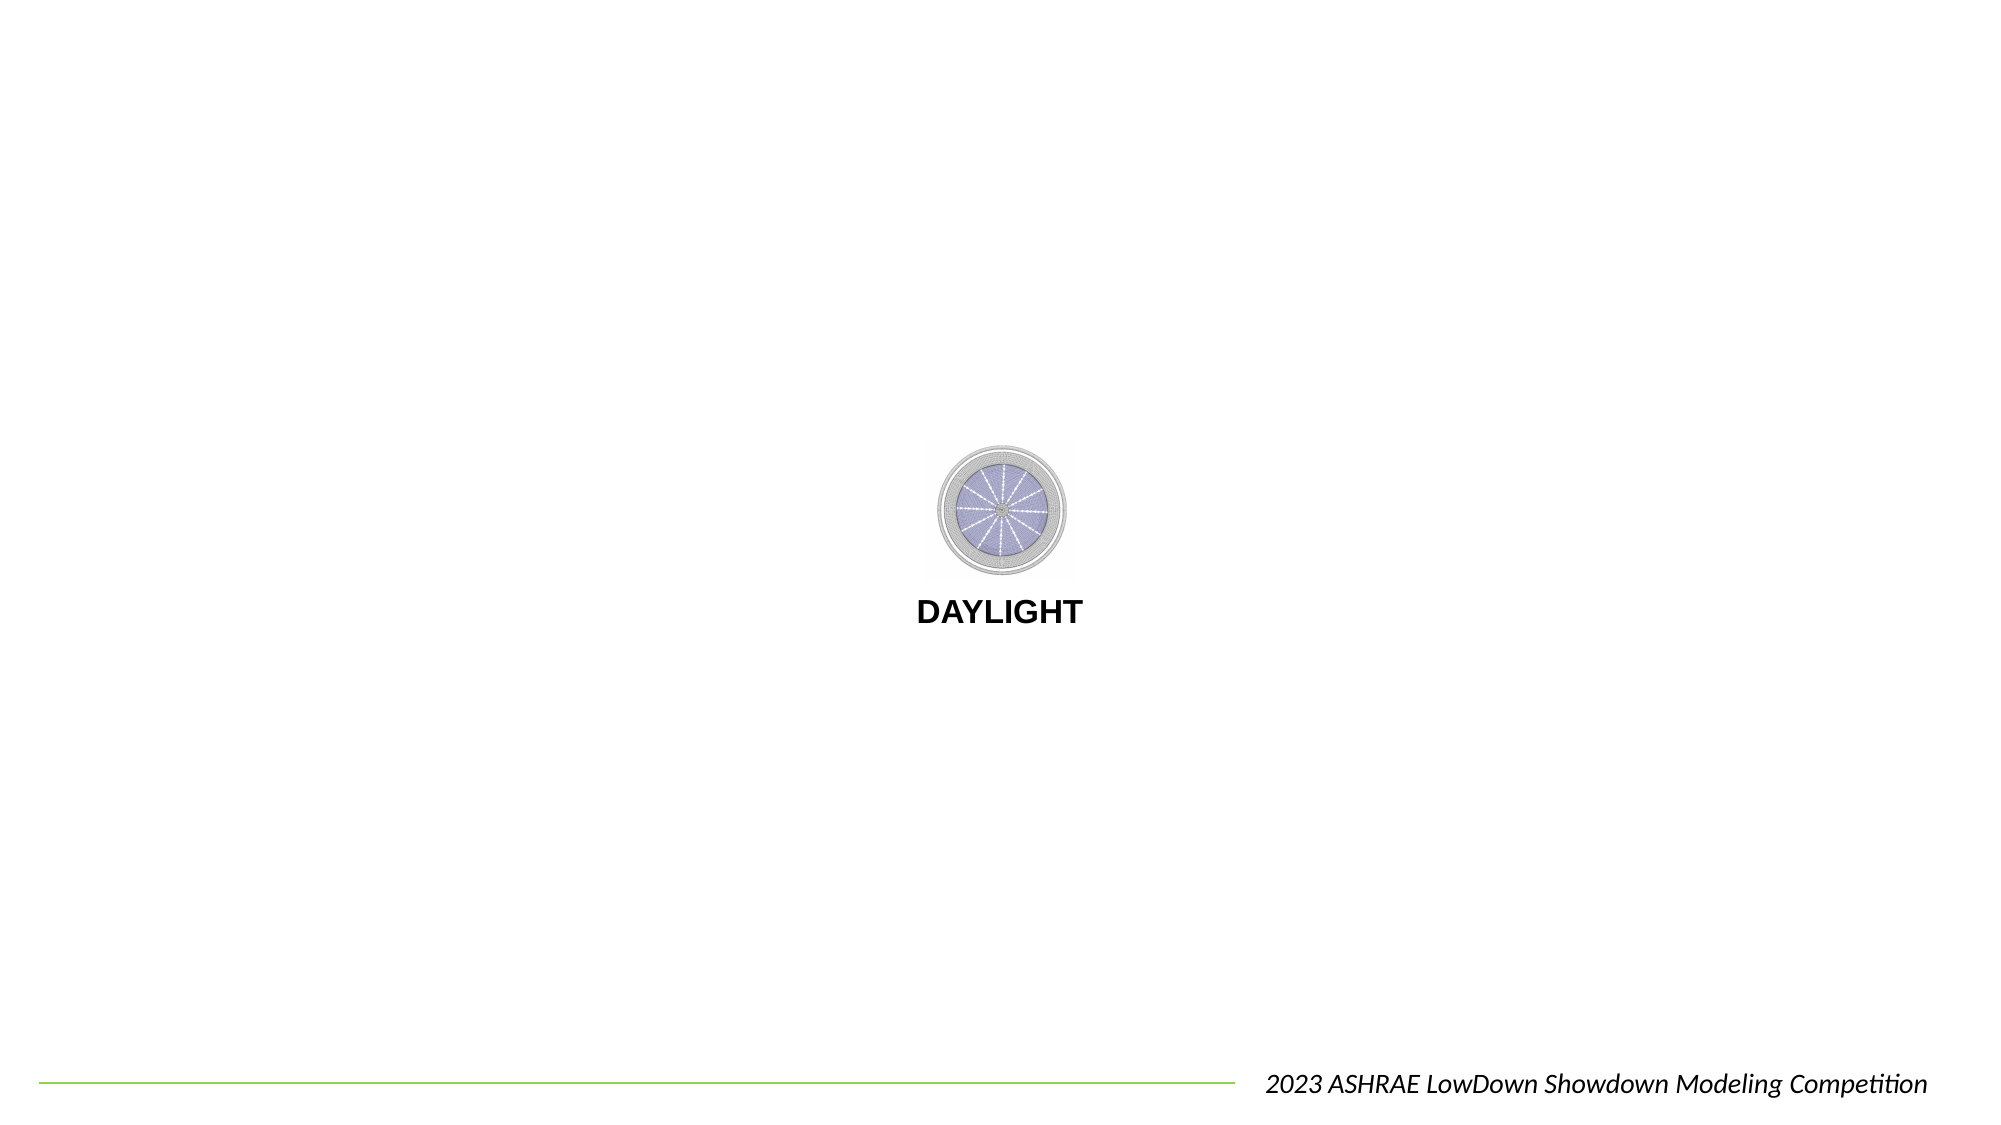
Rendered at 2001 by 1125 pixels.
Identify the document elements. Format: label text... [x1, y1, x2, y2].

title DAYLIGHT [680, 557, 1320, 669]
text_box 2023 ASHRAE LowDown Showdown Modeling Competition [1211, 1058, 1944, 1107]
picture [925, 439, 1075, 582]
